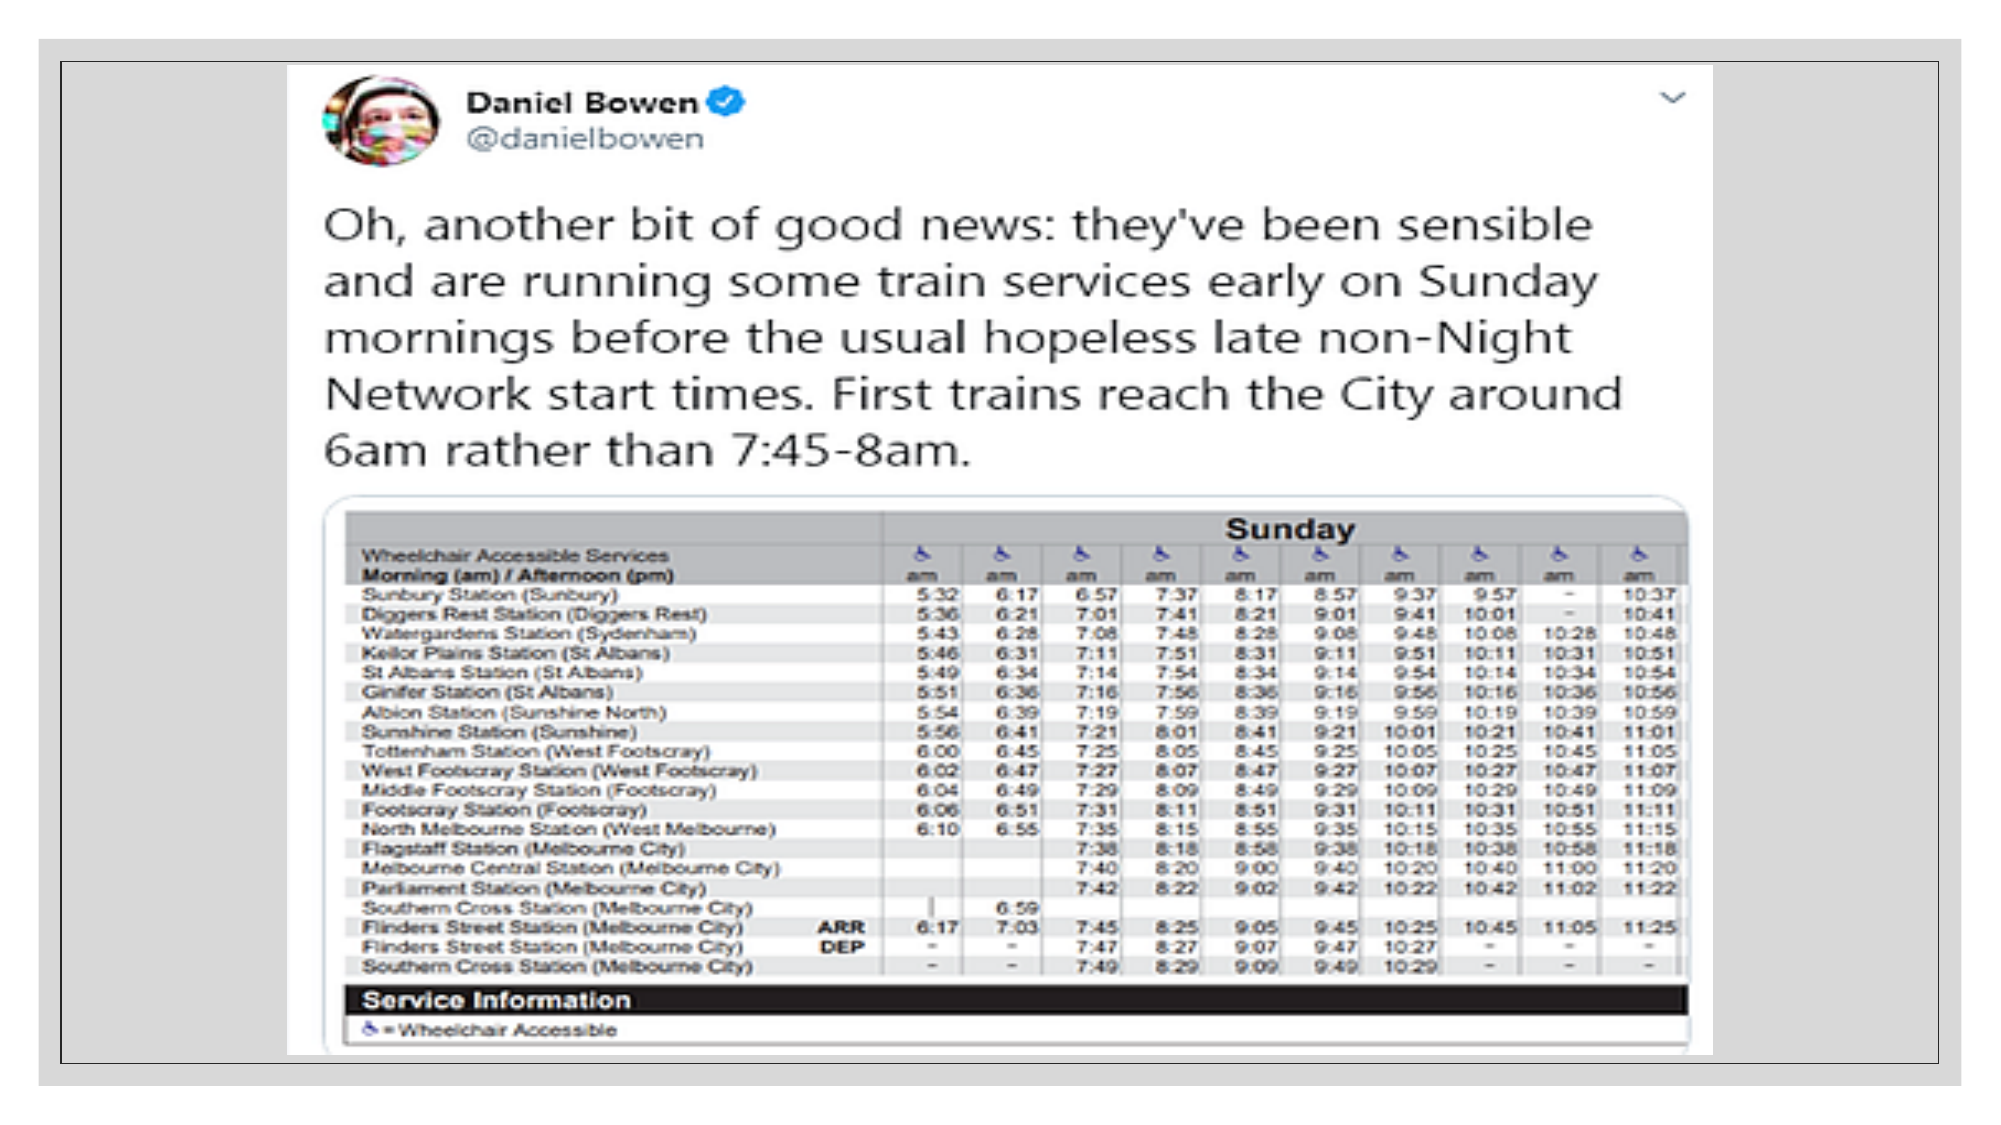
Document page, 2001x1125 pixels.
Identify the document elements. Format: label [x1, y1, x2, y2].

picture [287, 65, 1713, 1055]
